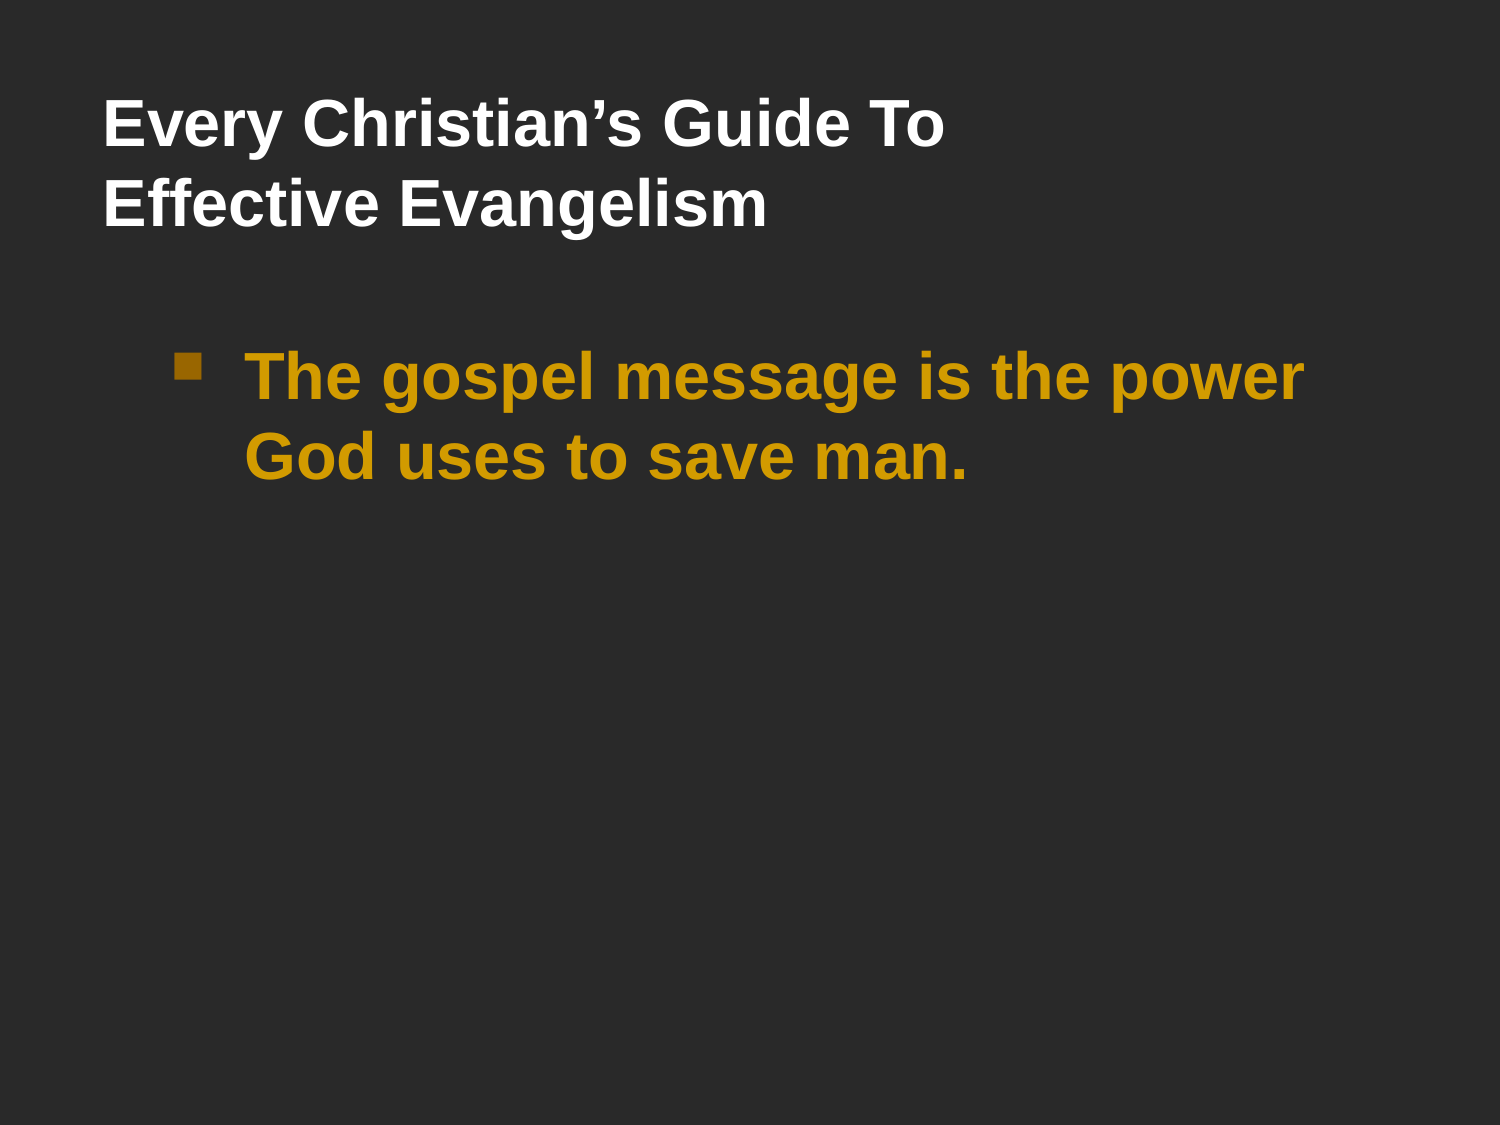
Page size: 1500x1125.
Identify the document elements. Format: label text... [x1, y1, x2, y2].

title Every Christian’s Guide To Effective Evangelism [87, 15, 1328, 248]
list The gospel message is the power God uses to save man. [155, 324, 1413, 1075]
